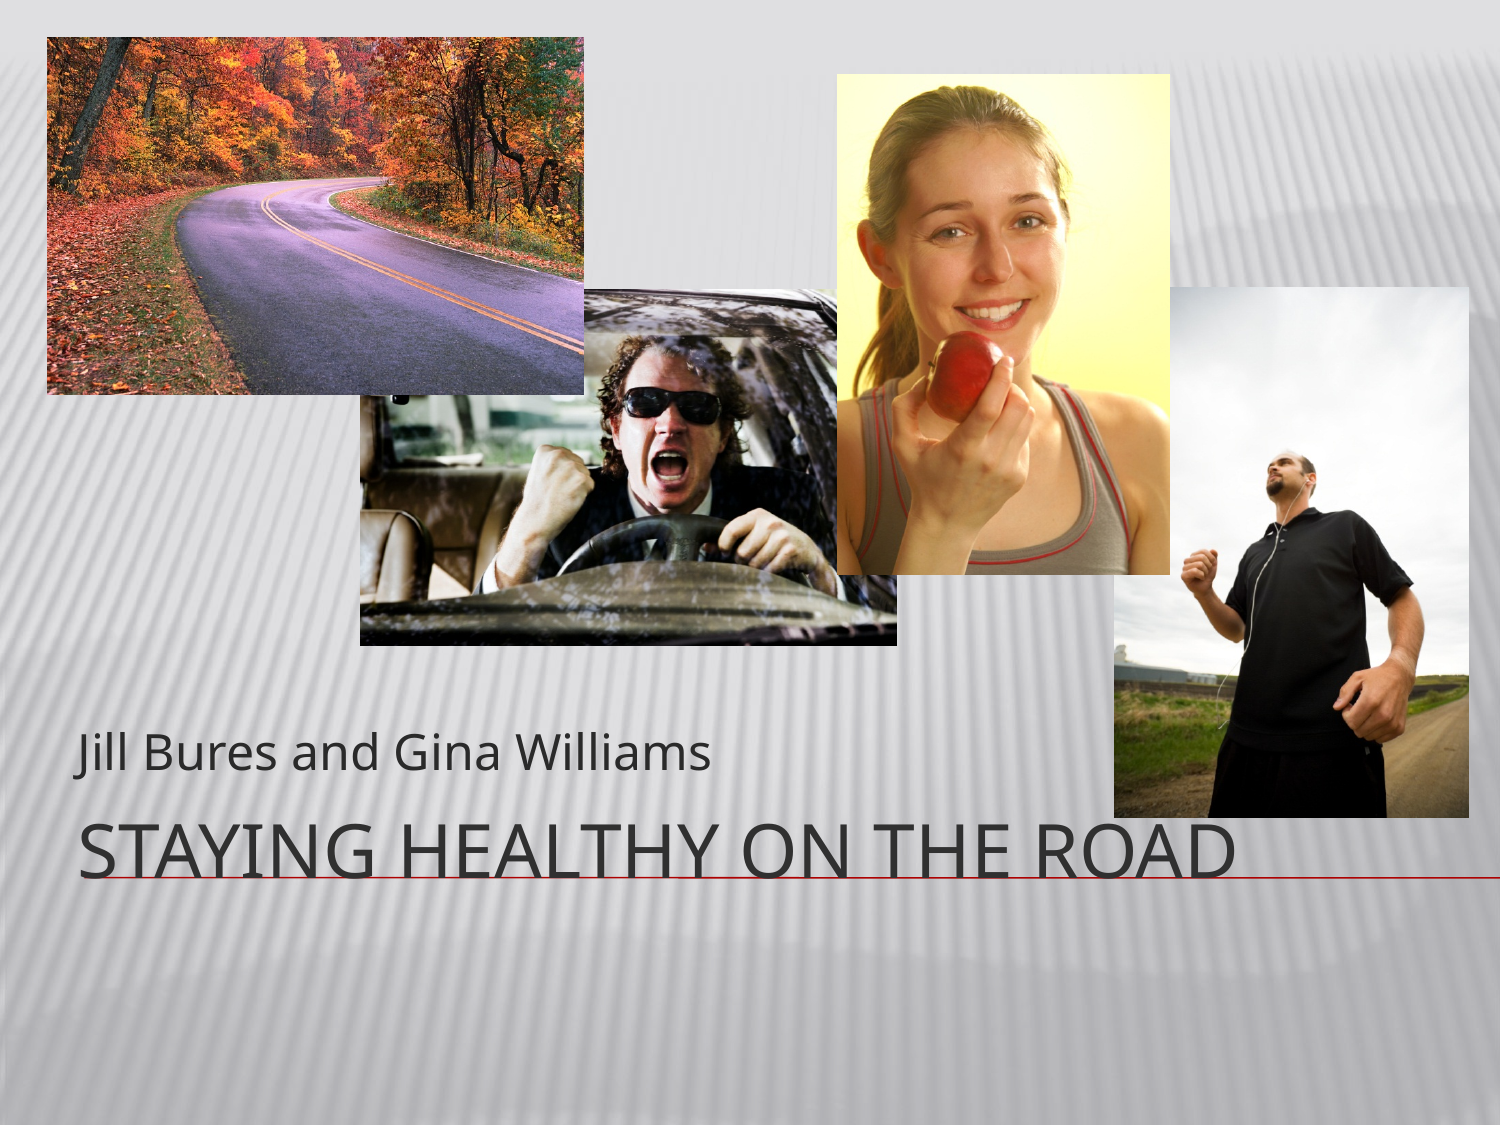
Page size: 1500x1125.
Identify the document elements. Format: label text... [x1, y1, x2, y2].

picture [837, 74, 1469, 818]
picture [359, 288, 897, 646]
picture [47, 37, 584, 395]
title Staying Healthy on the Road [62, 796, 1450, 997]
subtitle Jill Bures and Gina Williams [62, 637, 1104, 788]
